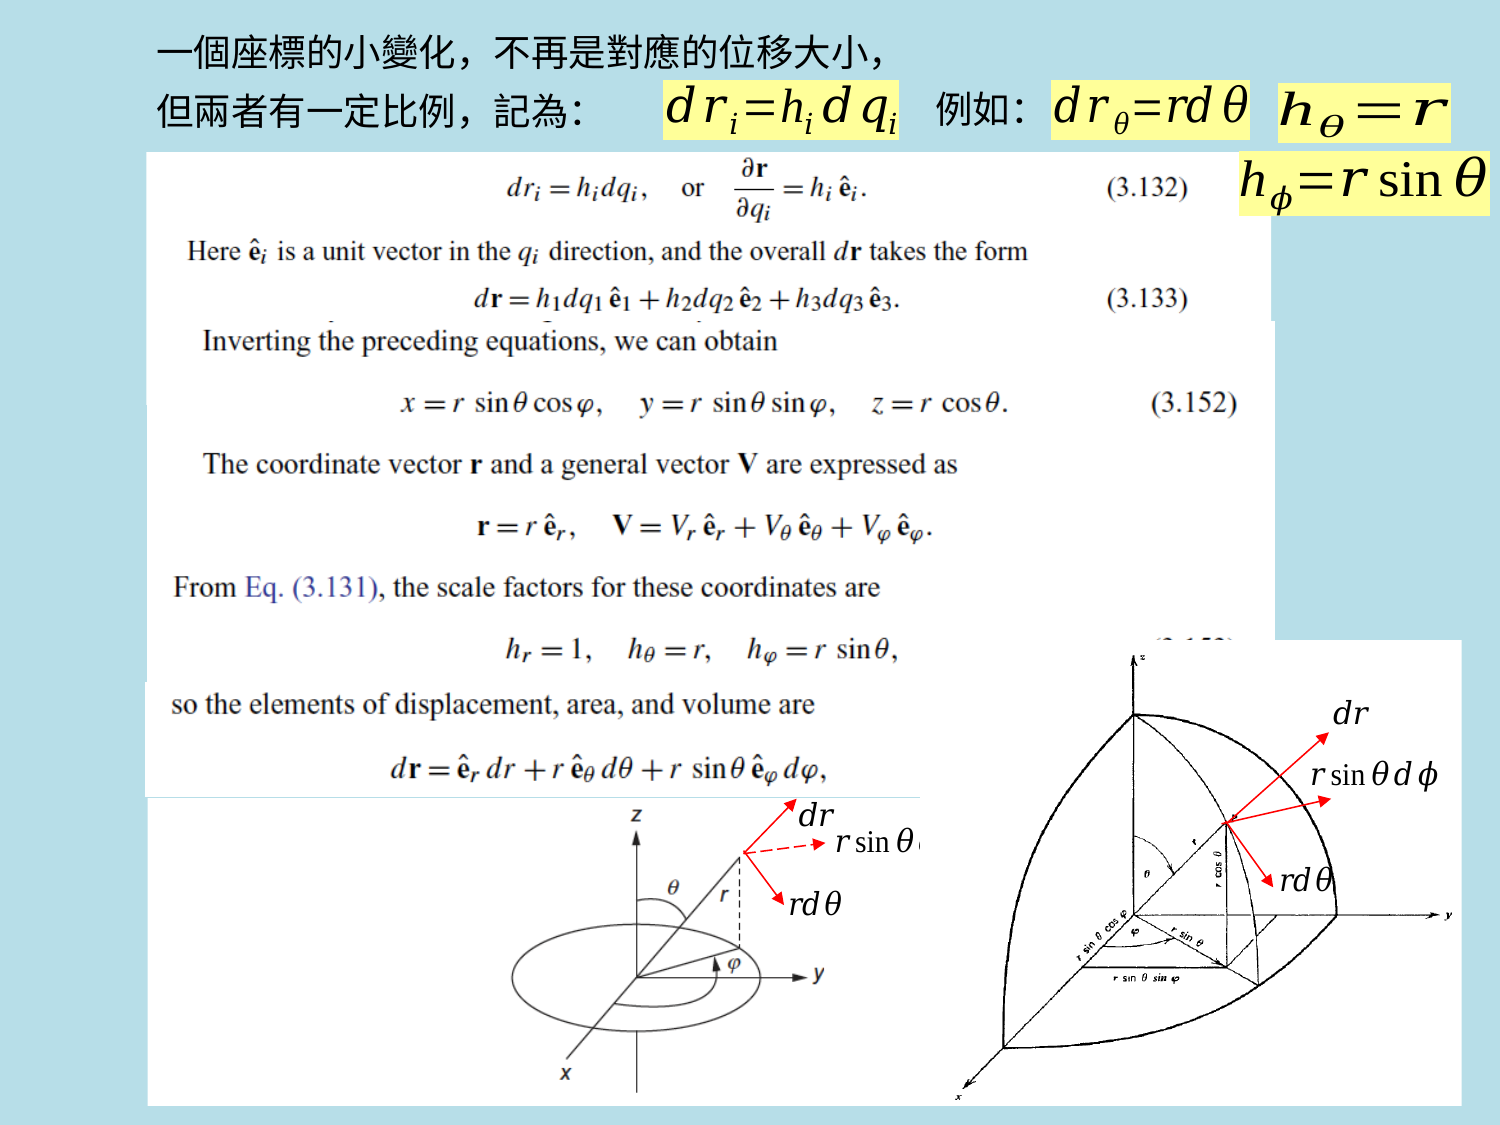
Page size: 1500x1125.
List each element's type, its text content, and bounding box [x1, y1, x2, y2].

picture [145, 152, 1462, 1107]
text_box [1225, 833, 1274, 888]
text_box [743, 798, 797, 842]
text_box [1221, 798, 1332, 825]
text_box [743, 862, 785, 906]
text_box 例如： [920, 78, 1120, 139]
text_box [743, 842, 826, 854]
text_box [1226, 732, 1330, 798]
